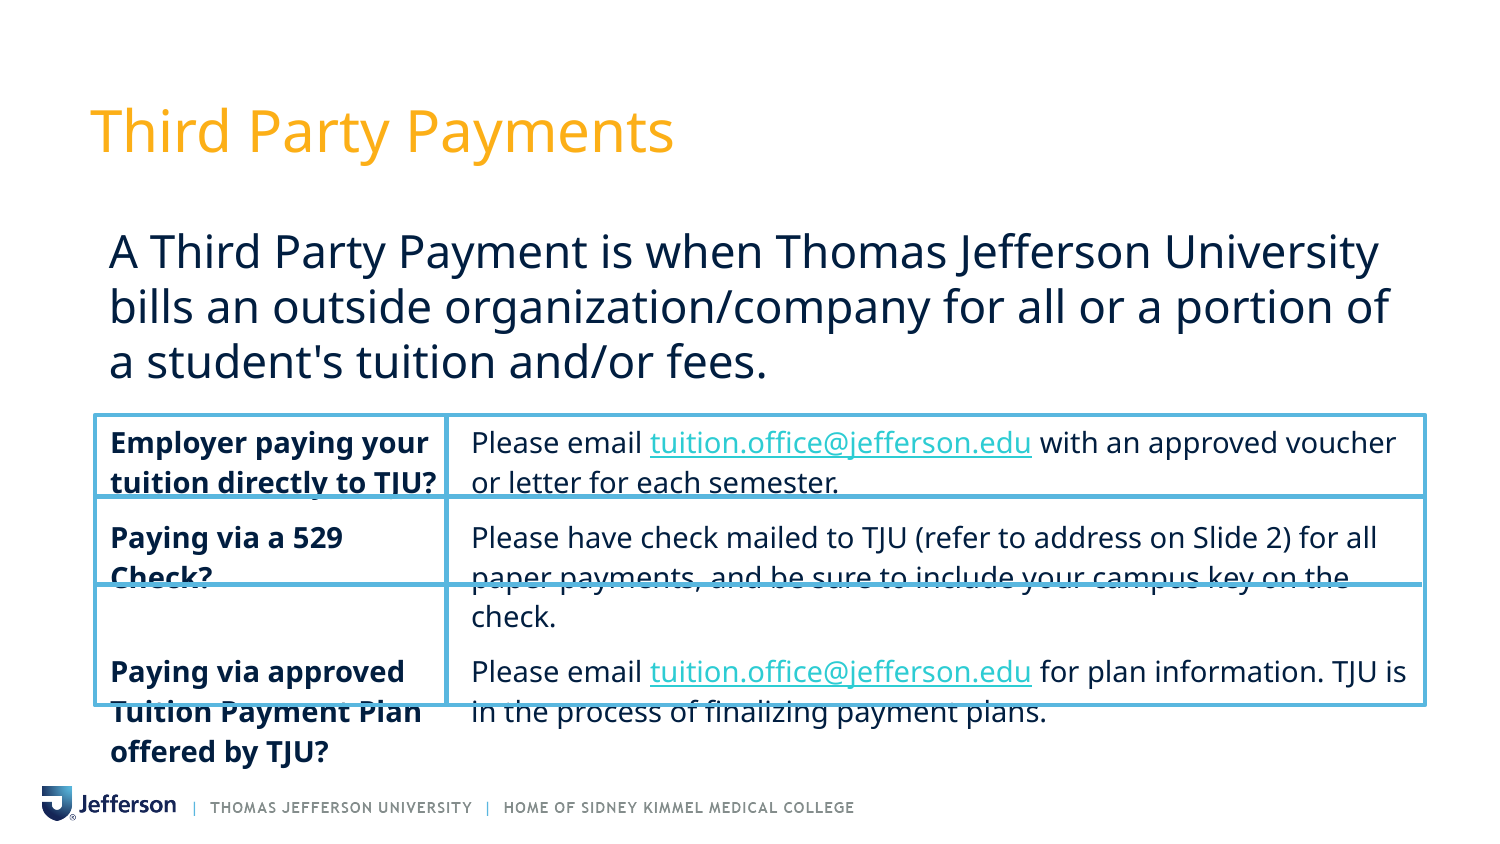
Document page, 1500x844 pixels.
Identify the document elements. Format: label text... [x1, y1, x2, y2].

title Third Party Payments [75, 57, 1425, 202]
text_box [93, 587, 445, 707]
table_cell Paying via approved Tuition Payment Plan offered by TJU? [95, 707, 456, 778]
text_box [93, 413, 446, 493]
text_box [456, 589, 1427, 707]
picture [0, 768, 1500, 844]
text_box [93, 499, 443, 581]
text_box [456, 413, 1427, 490]
text_box [458, 502, 1427, 578]
list A Third Party Payment is when Thomas Jefferson University bills an outside organization/company for all or a portion of a student's tuition and/or fees. [75, 214, 1425, 402]
table_cell Please email tuition.office@jefferson.edu for plan information. TJU is in the process of finalizing payment plans. [456, 707, 1425, 778]
